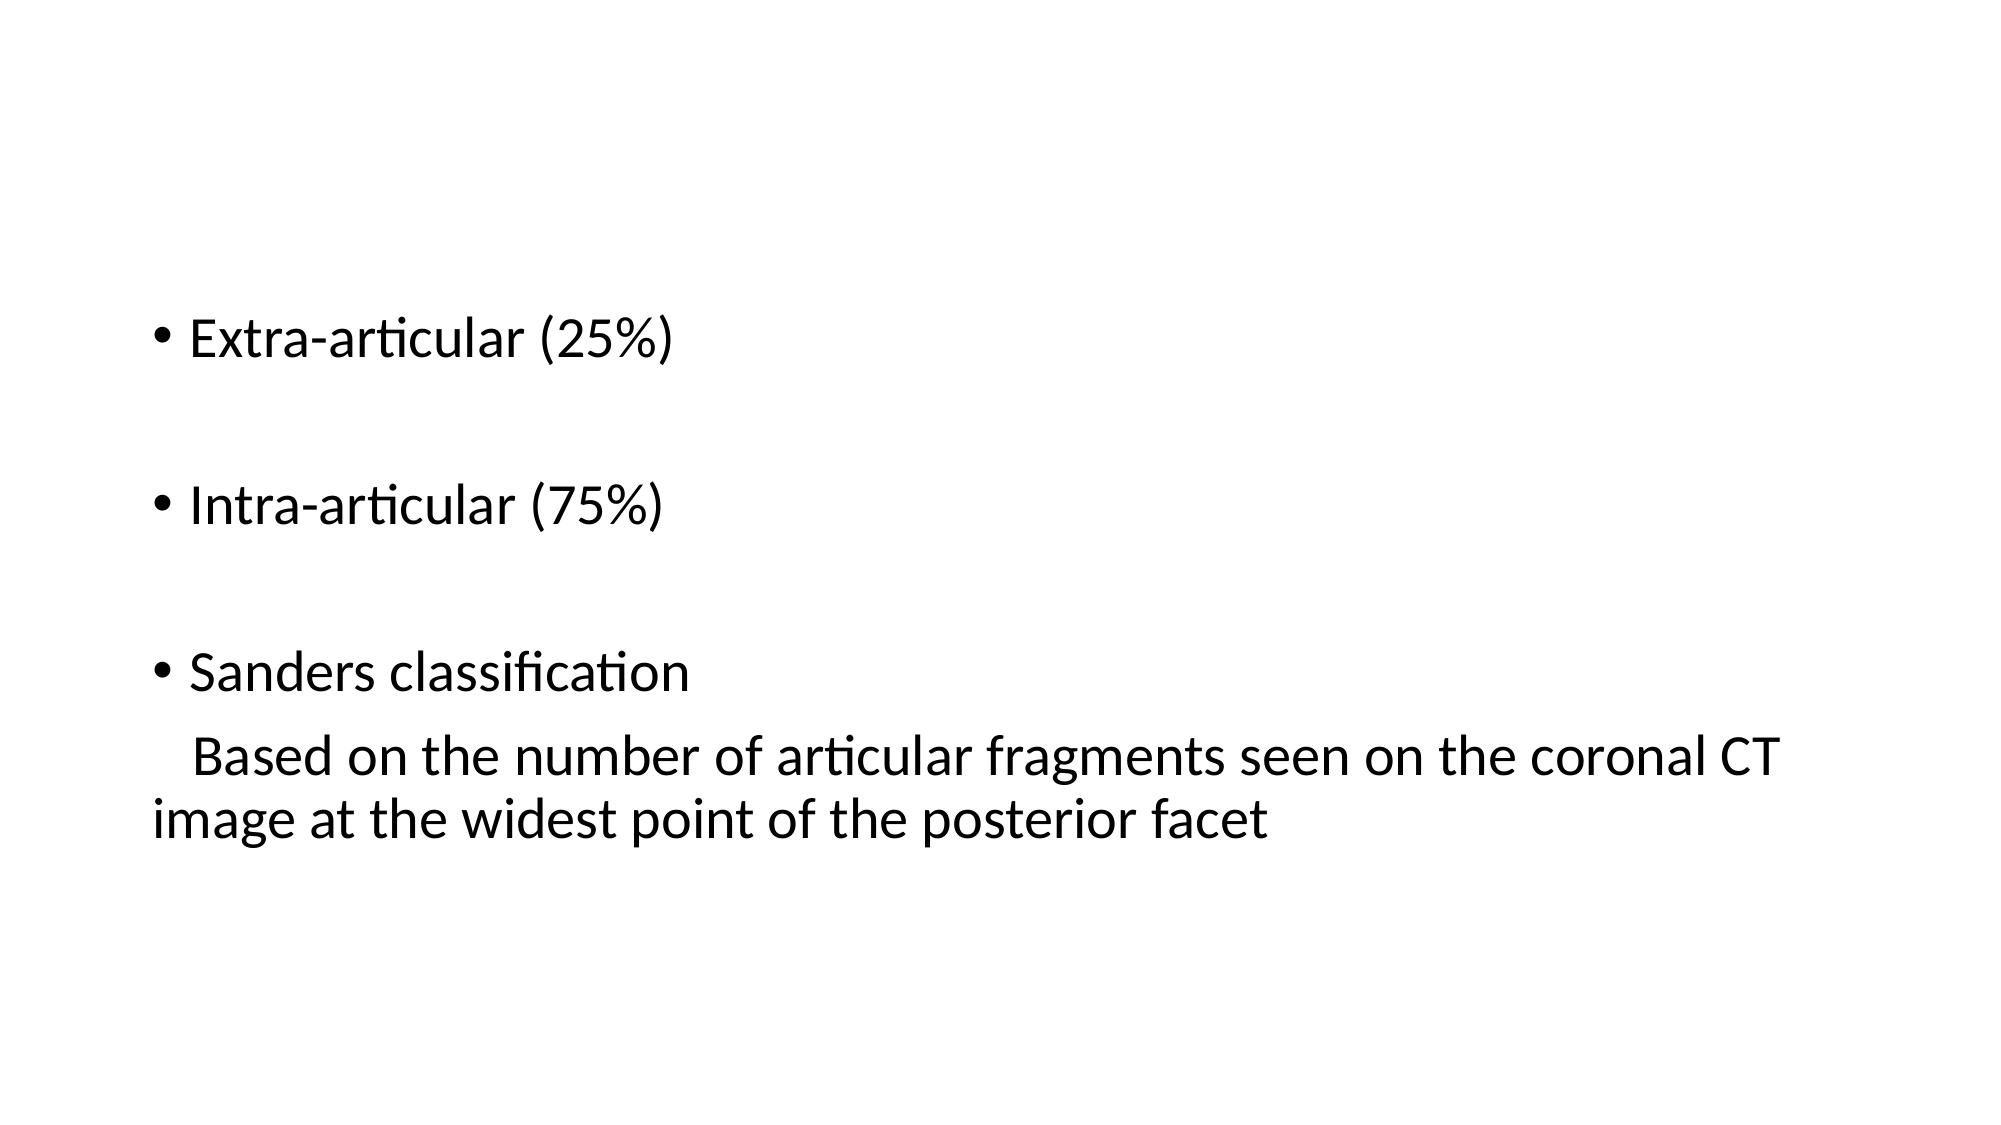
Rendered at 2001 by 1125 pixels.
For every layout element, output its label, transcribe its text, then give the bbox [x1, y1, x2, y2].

list Extra-articular (25%) Intra-articular (75%) Sanders classification Based on the number of articular fragments seen on the coronal CT image at the widest point of the posterior facet [137, 299, 1863, 1014]
